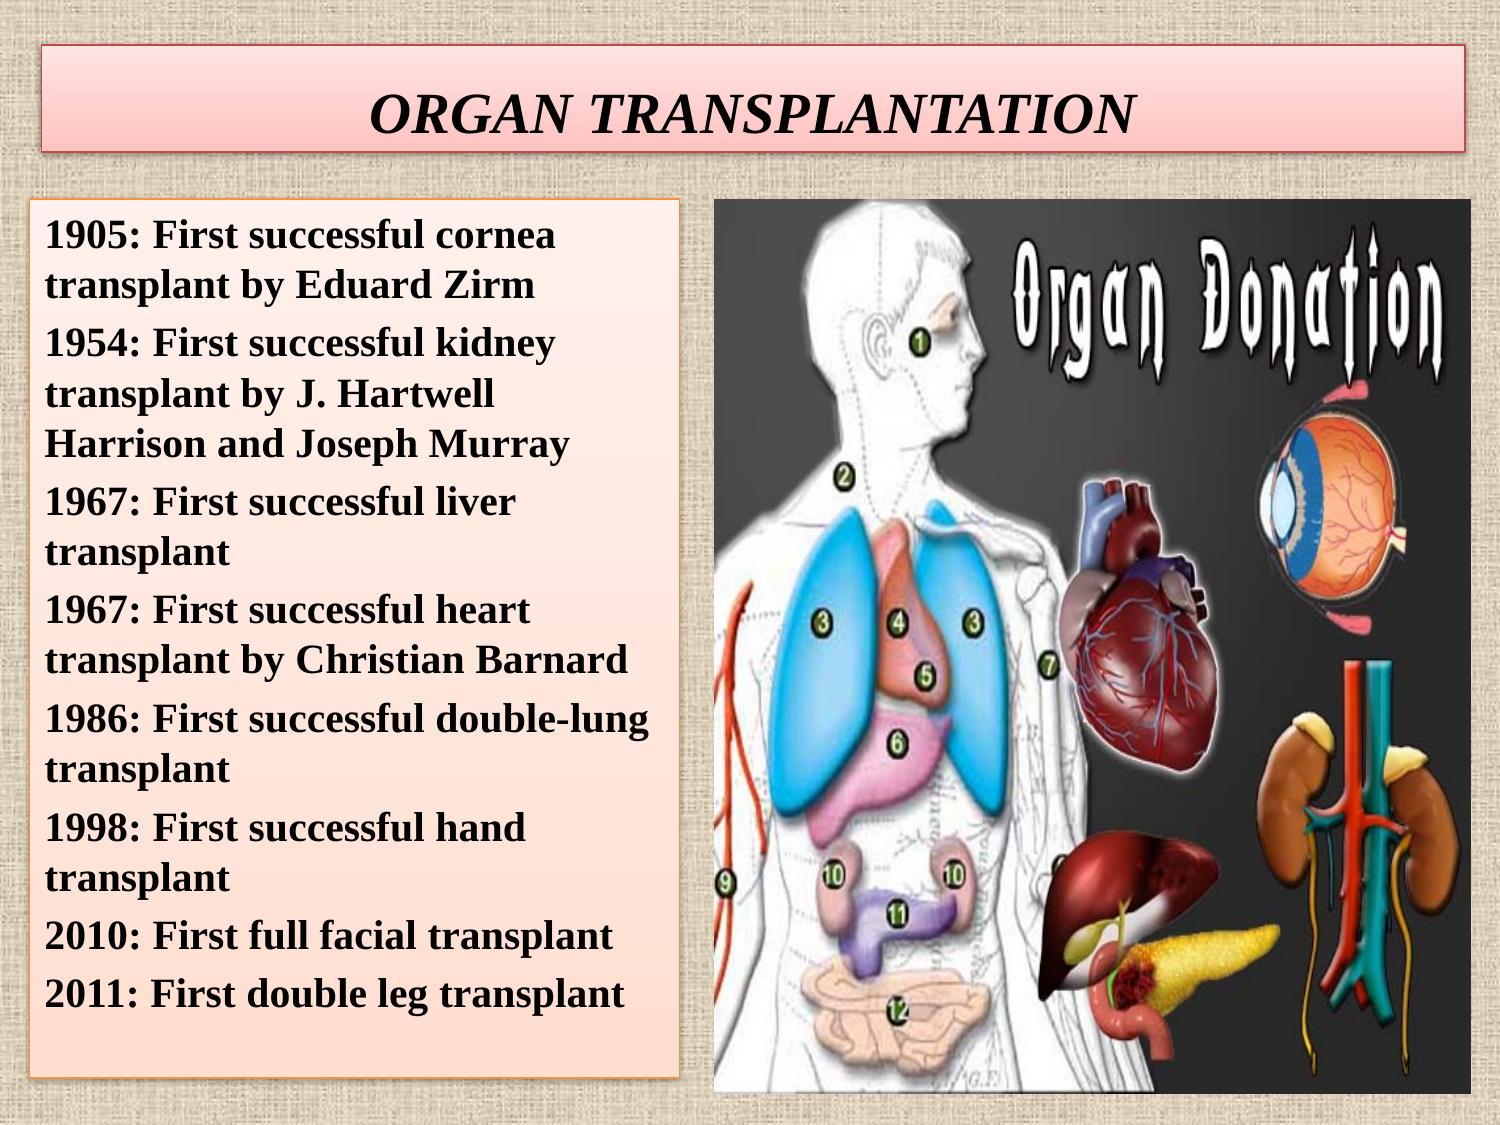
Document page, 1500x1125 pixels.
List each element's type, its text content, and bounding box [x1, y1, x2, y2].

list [714, 198, 1471, 1095]
picture [0, 0, 1500, 1125]
list 1905: First successful cornea transplant by Eduard Zirm 1954: First successful kidney transplant by J. Hartwell Harrison and Joseph Murray 1967: First successful liver transplant 1967: First successful heart transplant by Christian Barnard 1986: First successful double-lung transplant 1998: First successful hand transplant 2010: First full facial transplant 2011: First double leg transplant [29, 198, 680, 1079]
title ORGAN TRANSPLANTATION [41, 44, 1466, 153]
